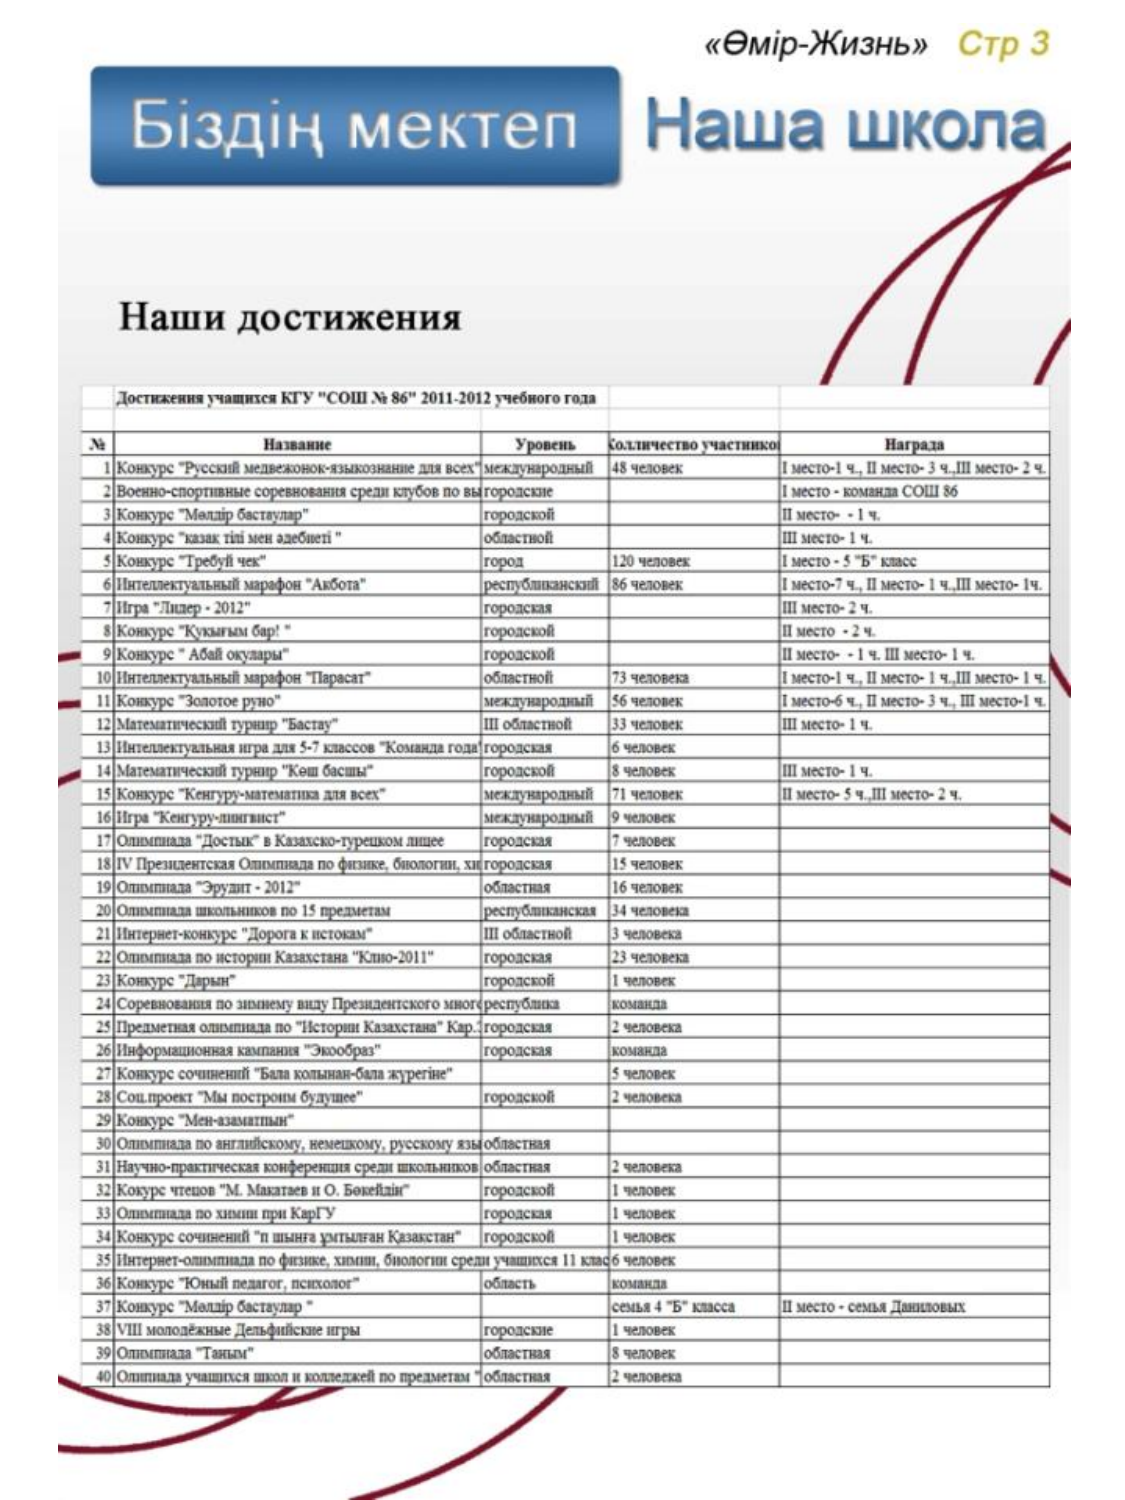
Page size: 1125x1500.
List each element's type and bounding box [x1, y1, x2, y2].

picture [58, 23, 1071, 1500]
